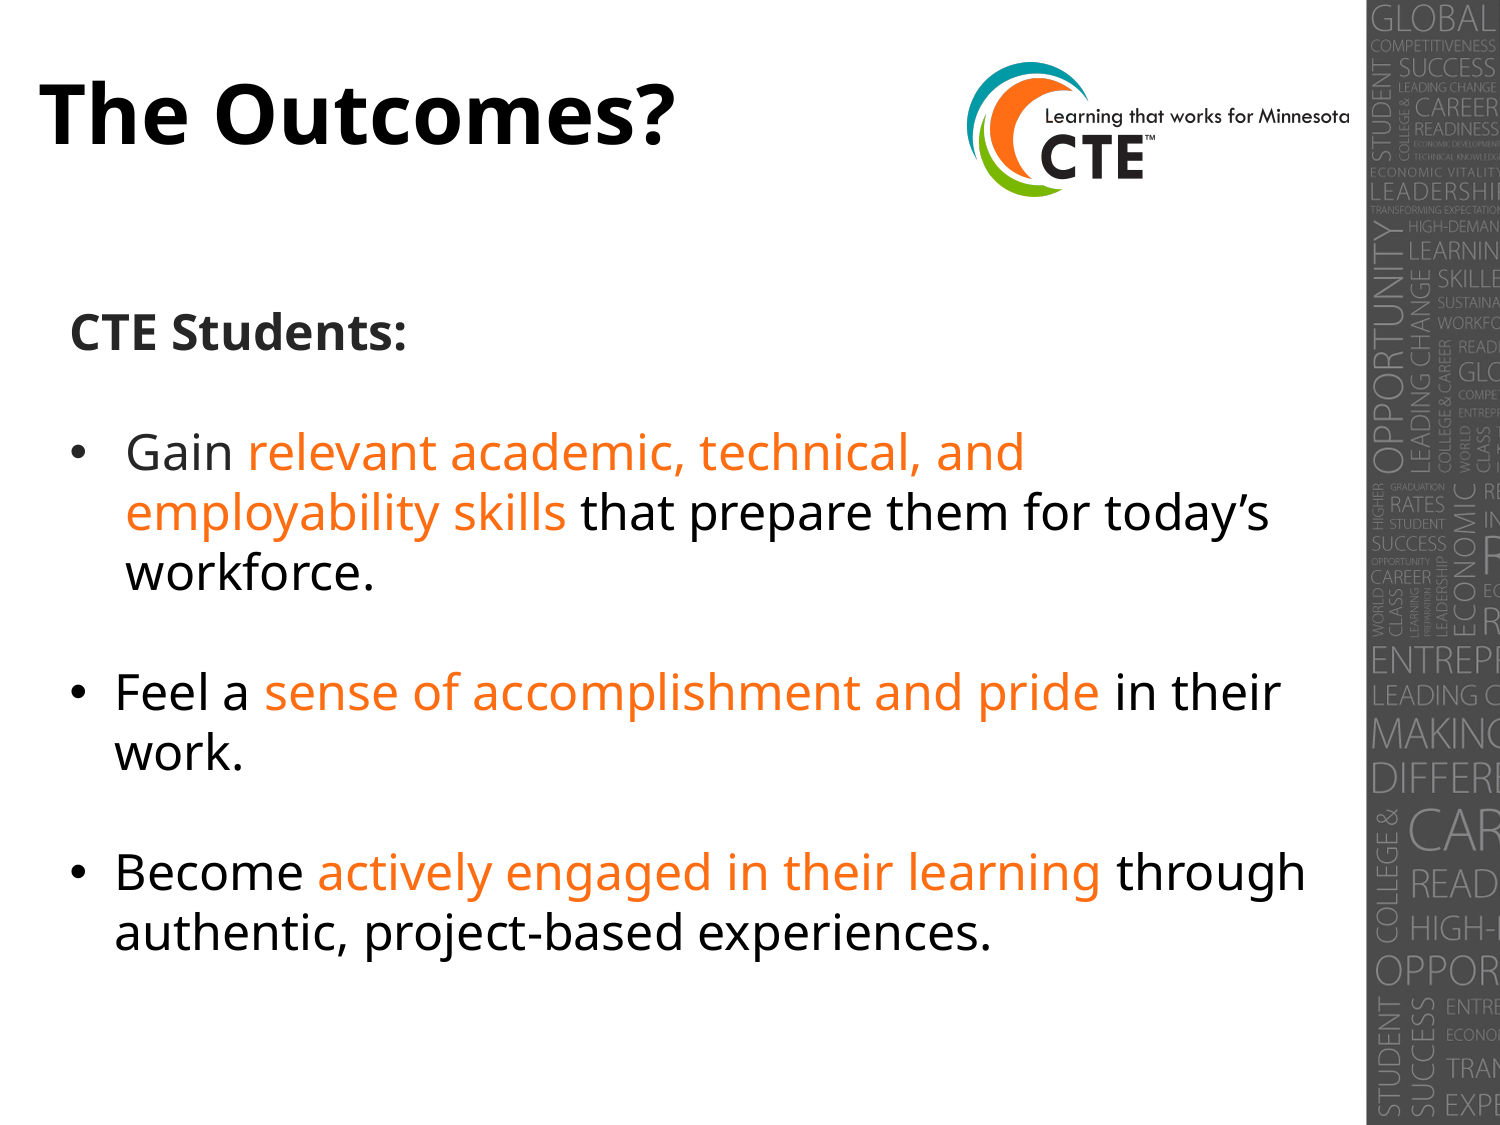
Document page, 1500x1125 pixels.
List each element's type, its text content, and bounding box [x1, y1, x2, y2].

list CTE Students: Gain relevant academic, technical, and employability skills that prepare them for today’s workforce. Feel a sense of accomplishment and pride in their work. Become actively engaged in their learning through authentic, project-based experiences. [39, 233, 1350, 1094]
title The Outcomes? [23, 26, 1034, 214]
picture [0, 0, 1500, 1125]
